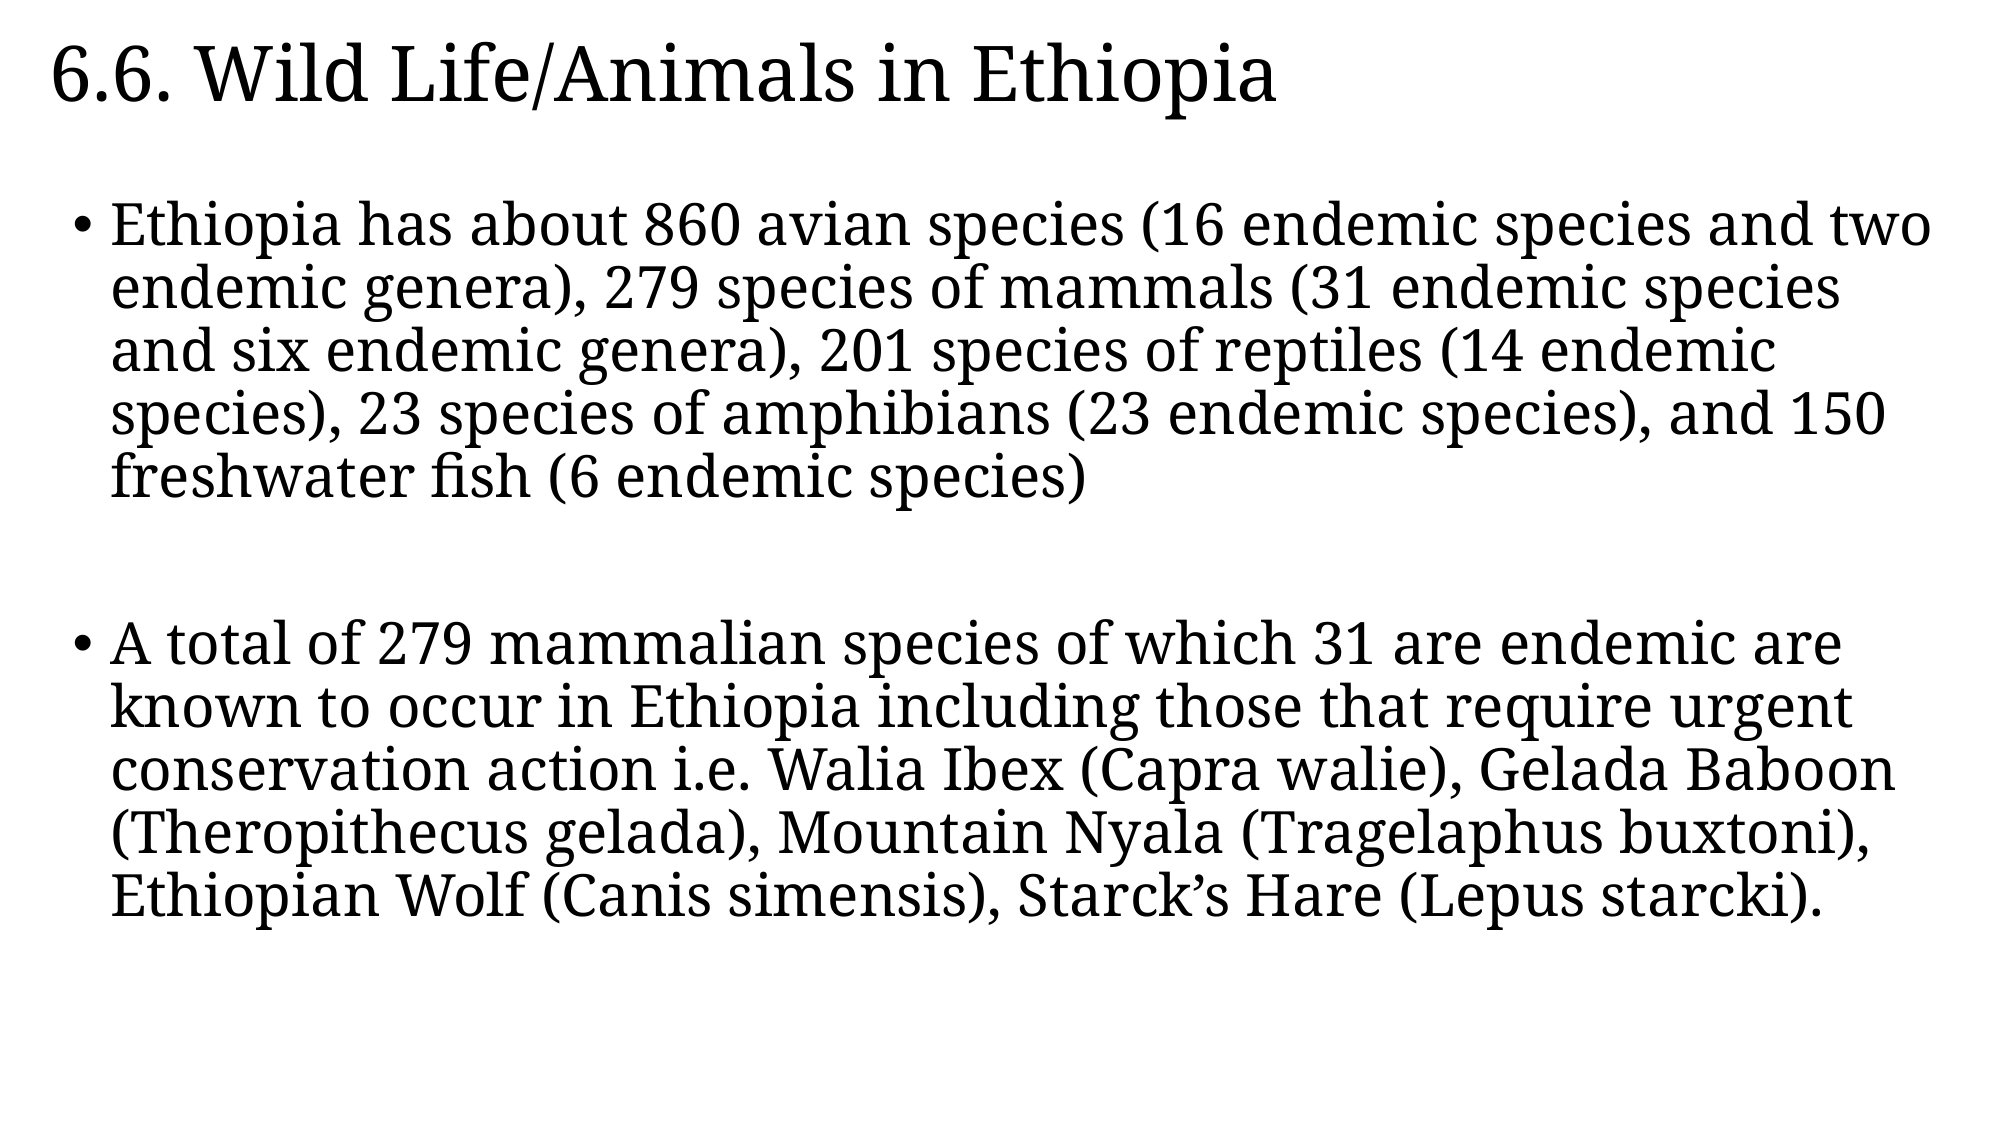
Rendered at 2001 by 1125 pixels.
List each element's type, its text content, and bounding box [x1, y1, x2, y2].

list Ethiopia has about 860 avian species (16 endemic species and two endemic genera), 279 species of mammals (31 endemic species and six endemic genera), 201 species of reptiles (14 endemic species), 23 species of amphibians (23 endemic species), and 150 freshwater fish (6 endemic species) A total of 279 mammalian species of which 31 are endemic are known to occur in Ethiopia including those that require urgent conservation action i.e. Walia Ibex (Capra walie), Gelada Baboon (Theropithecus gelada), Mountain Nyala (Tragelaphus buxtoni), Ethiopian Wolf (Canis simensis), Starck’s Hare (Lepus starcki). [57, 187, 1957, 1078]
title 6.6. Wild Life/Animals in Ethiopia [34, 21, 1312, 225]
